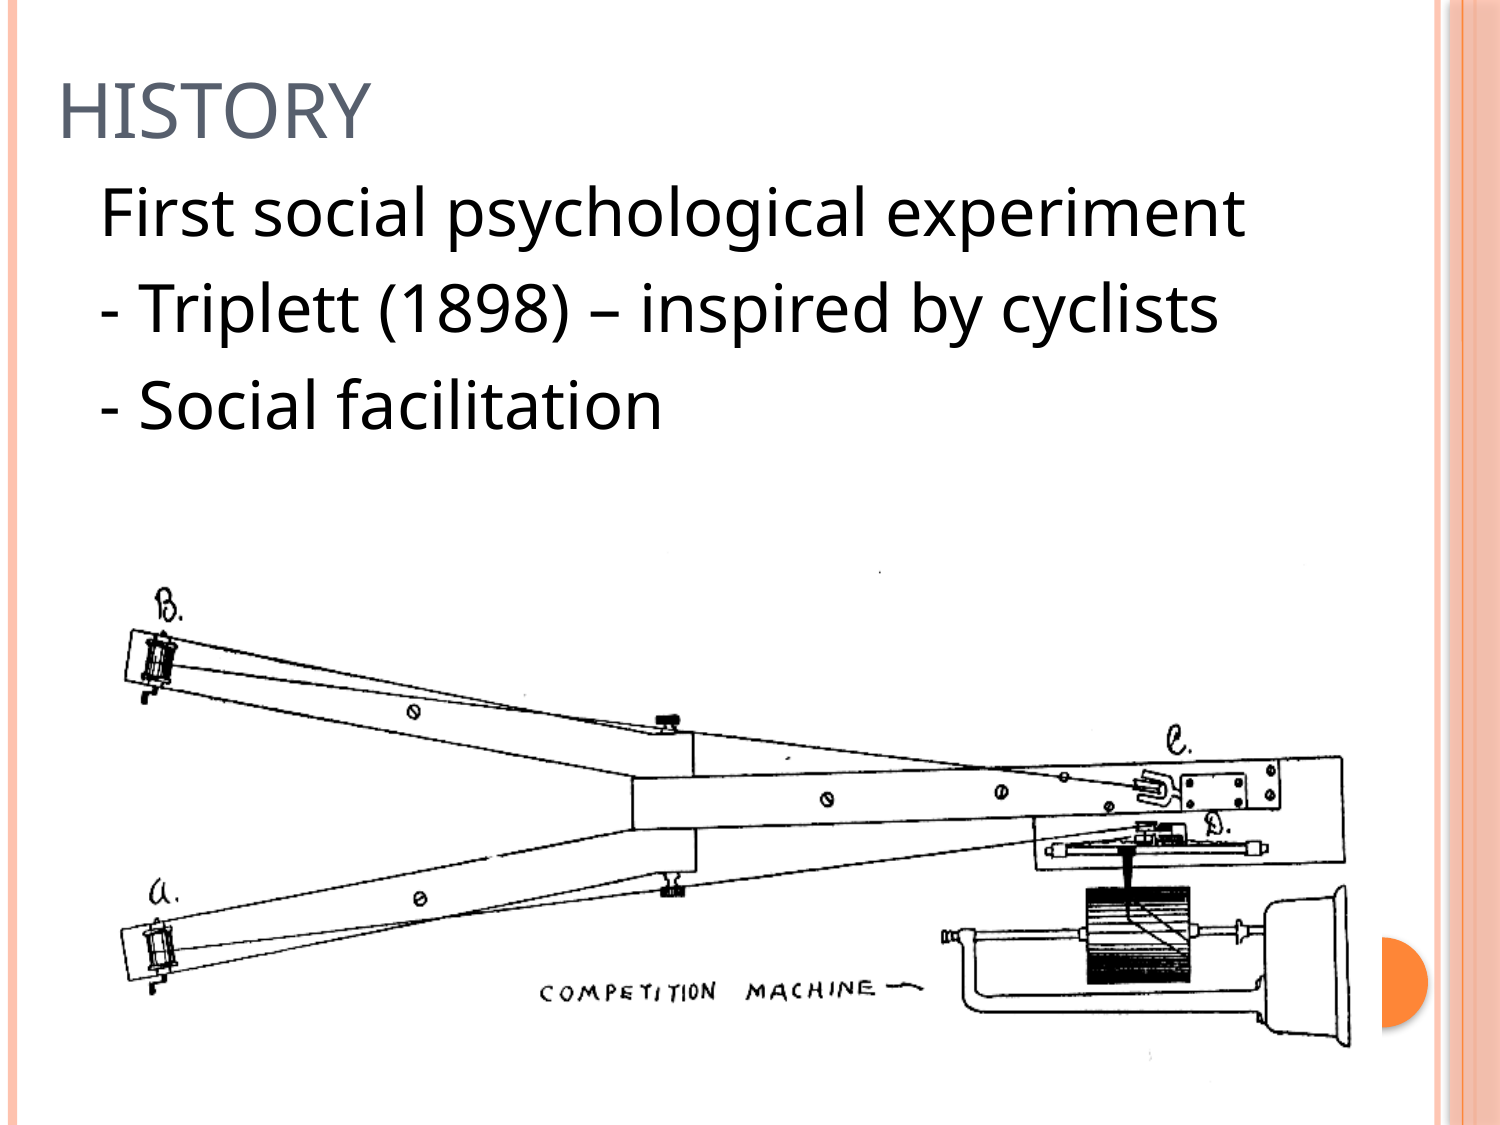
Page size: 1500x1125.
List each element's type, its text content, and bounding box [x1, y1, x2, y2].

list First social psychological experiment - Triplett (1898) – inspired by cyclists - Social facilitation [67, 161, 1382, 543]
picture [64, 545, 1383, 1099]
text_box History [41, 54, 1267, 162]
